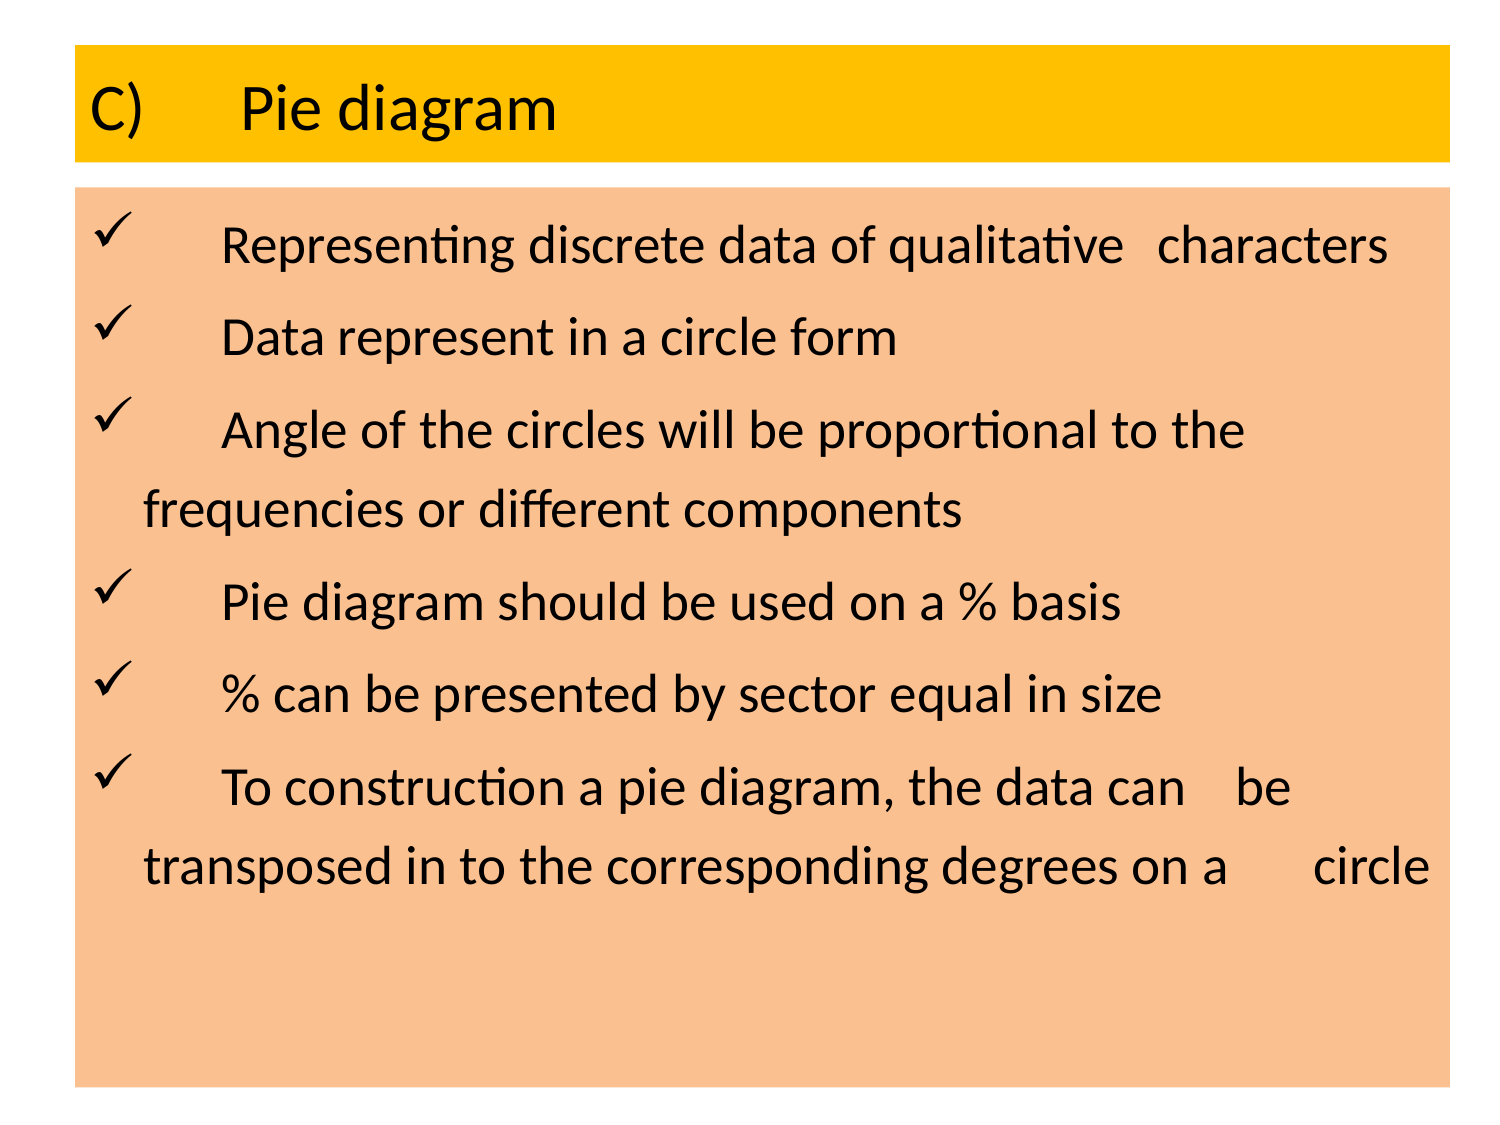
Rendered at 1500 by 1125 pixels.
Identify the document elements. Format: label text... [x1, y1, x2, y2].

list Representing discrete data of qualitative characters Data represent in a circle form Angle of the circles will be proportional to the frequencies or different components Pie diagram should be used on a % basis % can be presented by sector equal in size To construction a pie diagram, the data can be transposed in to the corresponding degrees on a circle [75, 187, 1450, 1088]
title C) Pie diagram [75, 45, 1450, 163]
